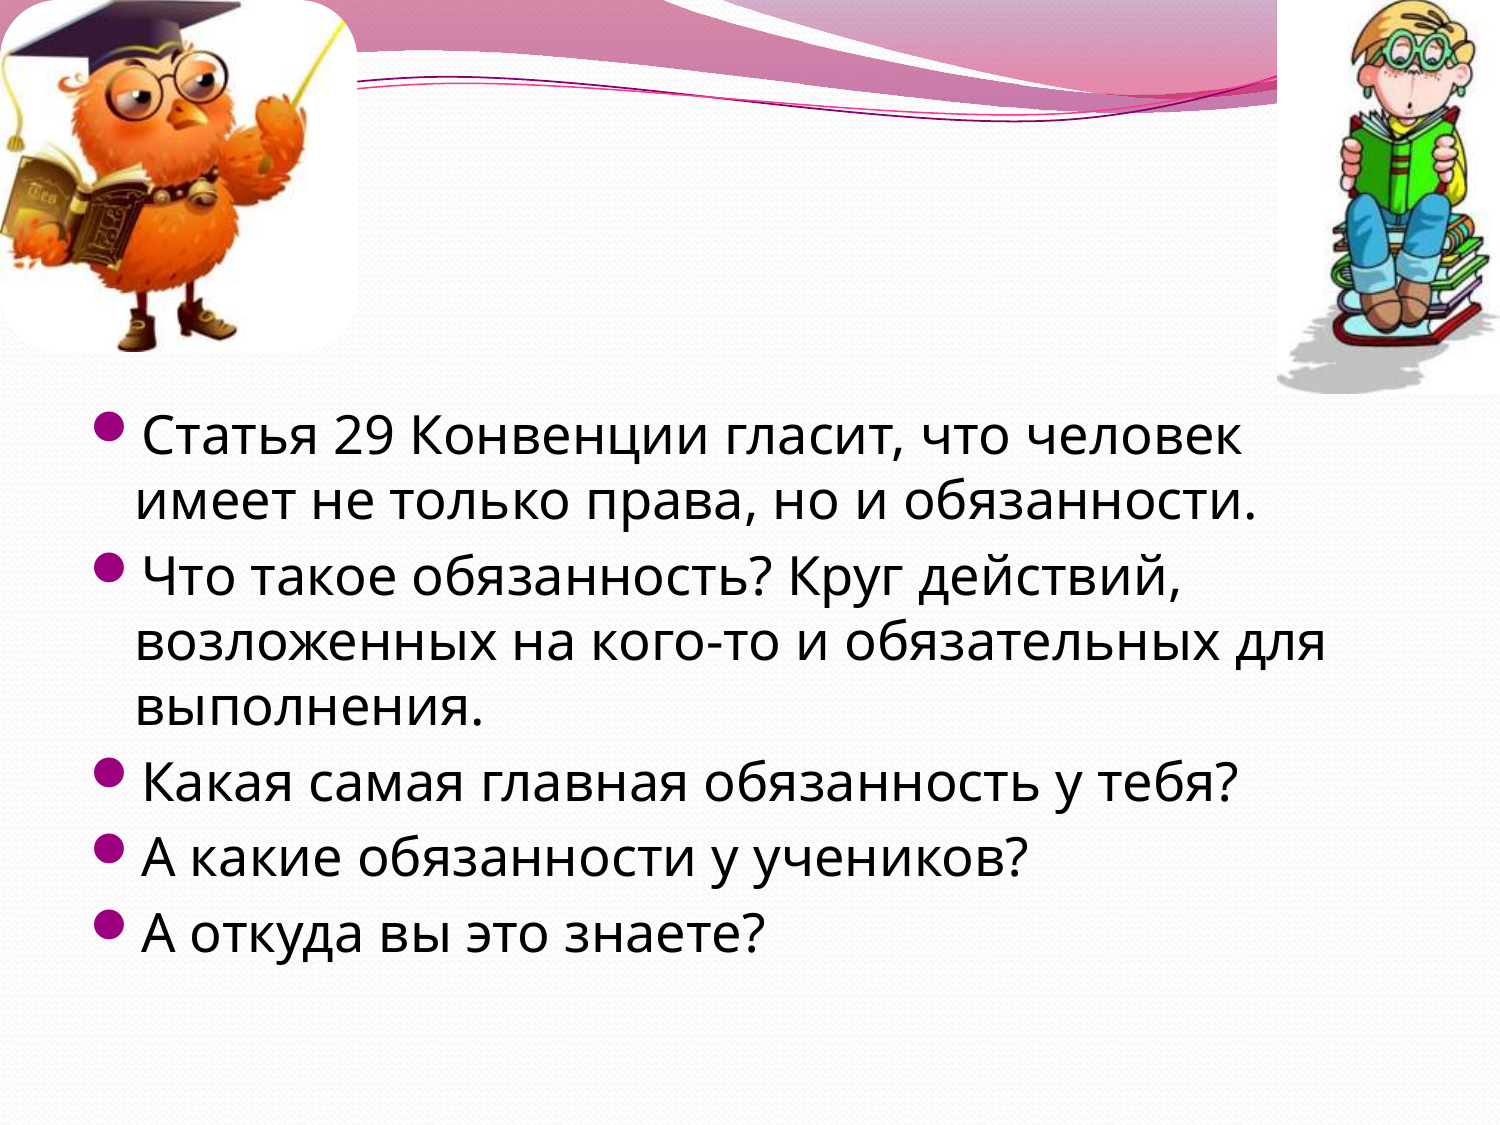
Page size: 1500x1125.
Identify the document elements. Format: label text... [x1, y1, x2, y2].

picture [0, 0, 358, 352]
list Статья 29 Конвенции гласит, что человек имеет не только права, но и обязанности. Что такое обязанность? Круг действий, возложенных на кого-то и обязательных для выполнения. Какая самая главная обязанность у тебя? А какие обязанности у учеников? А откуда вы это знаете? [75, 317, 1425, 1038]
picture [1277, 0, 1500, 395]
